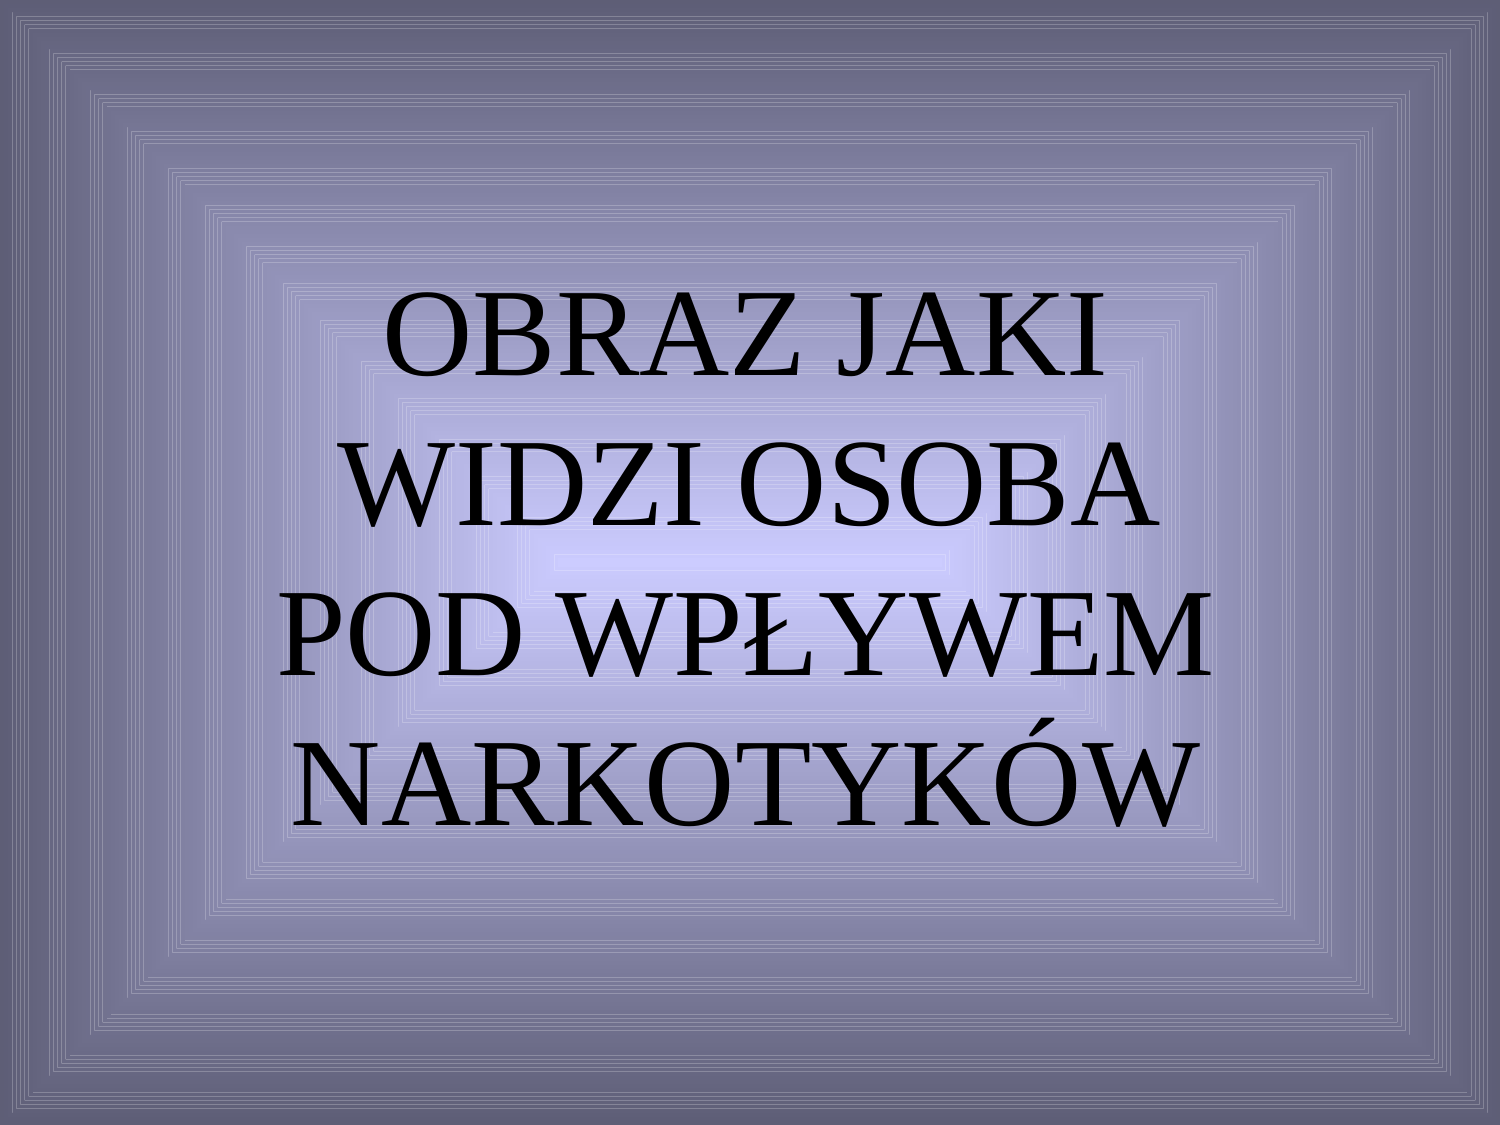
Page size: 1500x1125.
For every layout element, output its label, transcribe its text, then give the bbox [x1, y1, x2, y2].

title OBRAZ JAKI WIDZI OSOBA POD WPŁYWEM NARKOTYKÓW [183, 338, 1308, 858]
